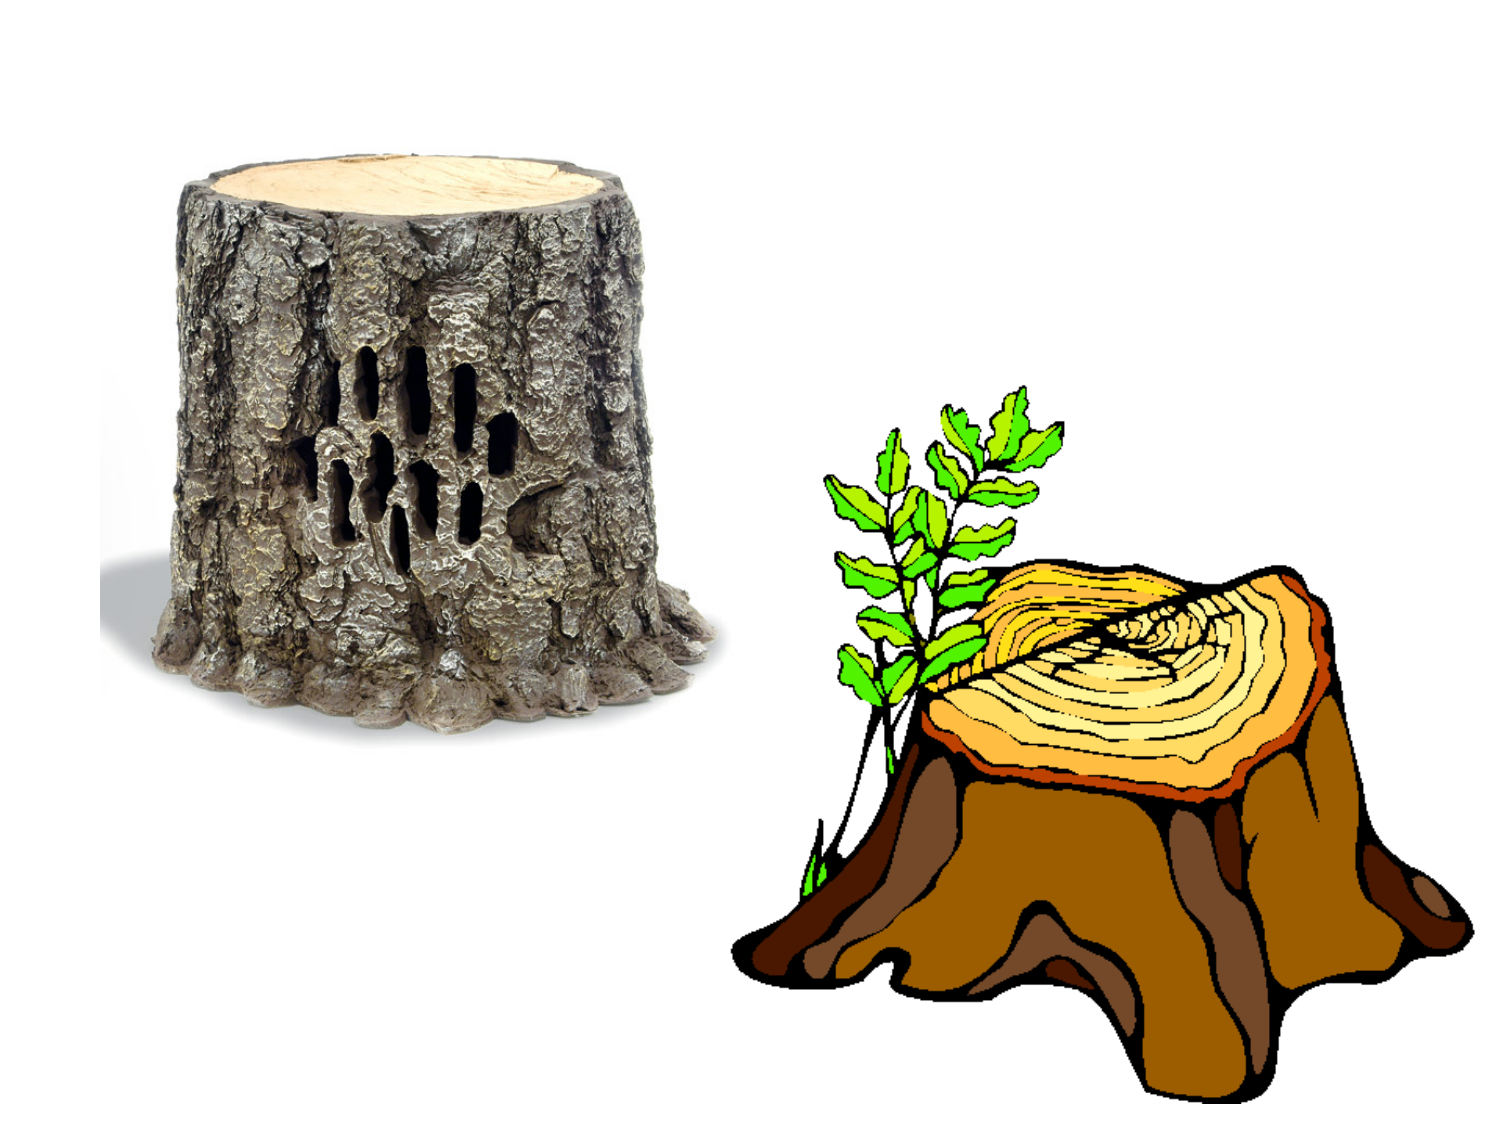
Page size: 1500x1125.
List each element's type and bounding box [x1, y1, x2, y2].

list [714, 373, 1481, 1104]
picture [100, 113, 751, 764]
